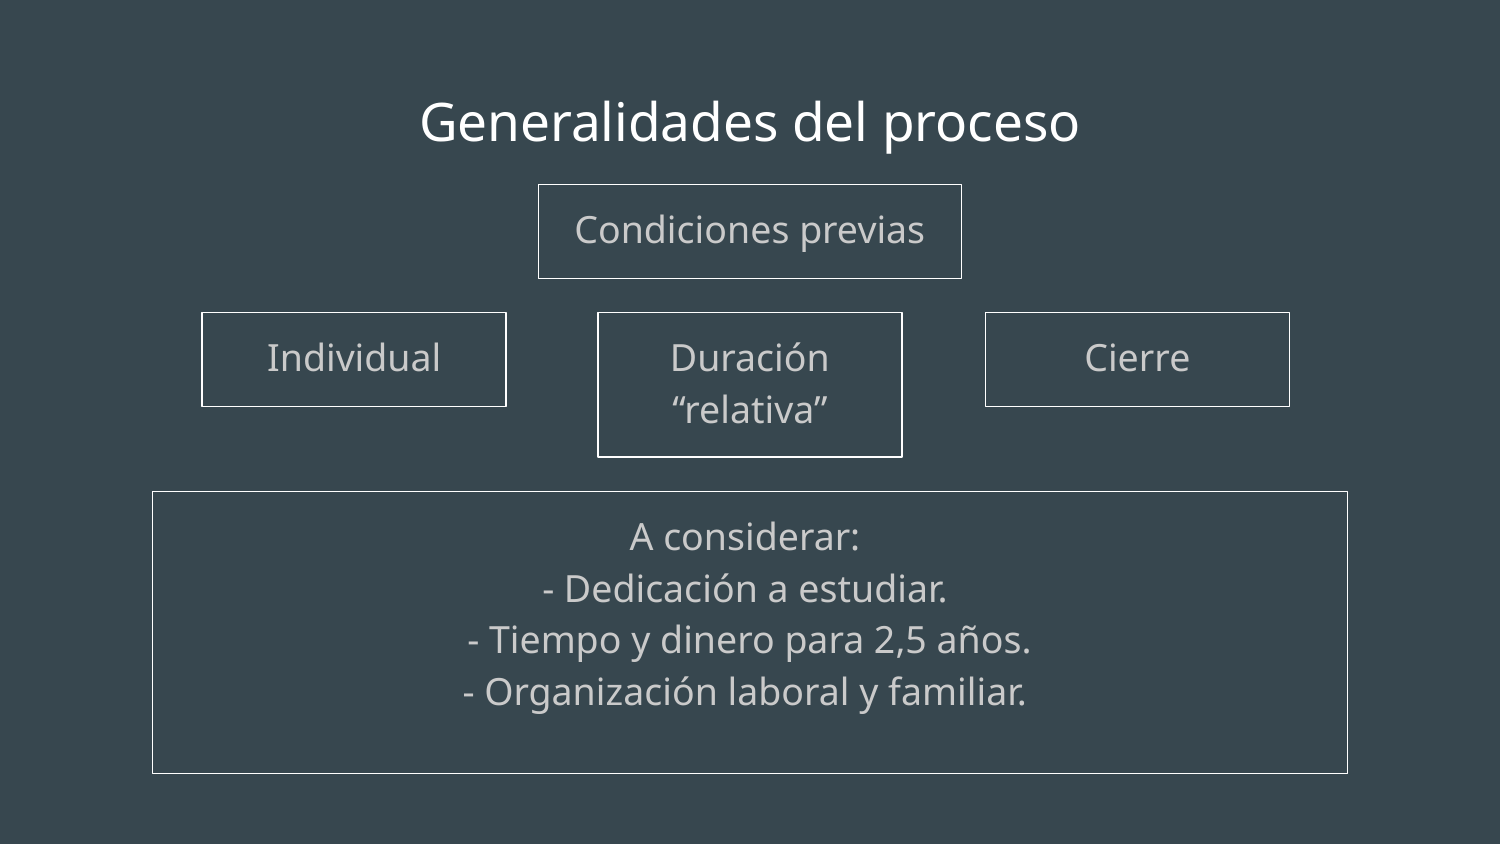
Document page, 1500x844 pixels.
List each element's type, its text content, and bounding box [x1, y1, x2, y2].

list Individual [202, 312, 507, 407]
list A considerar: - Dedicación a estudiar. - Tiempo y dinero para 2,5 años. - Organización laboral y familiar. [152, 491, 1348, 774]
title Generalidades del proceso [51, 72, 1449, 167]
list Duración “relativa” [598, 312, 902, 458]
list Condiciones previas [538, 184, 962, 279]
list Cierre [985, 312, 1290, 407]
